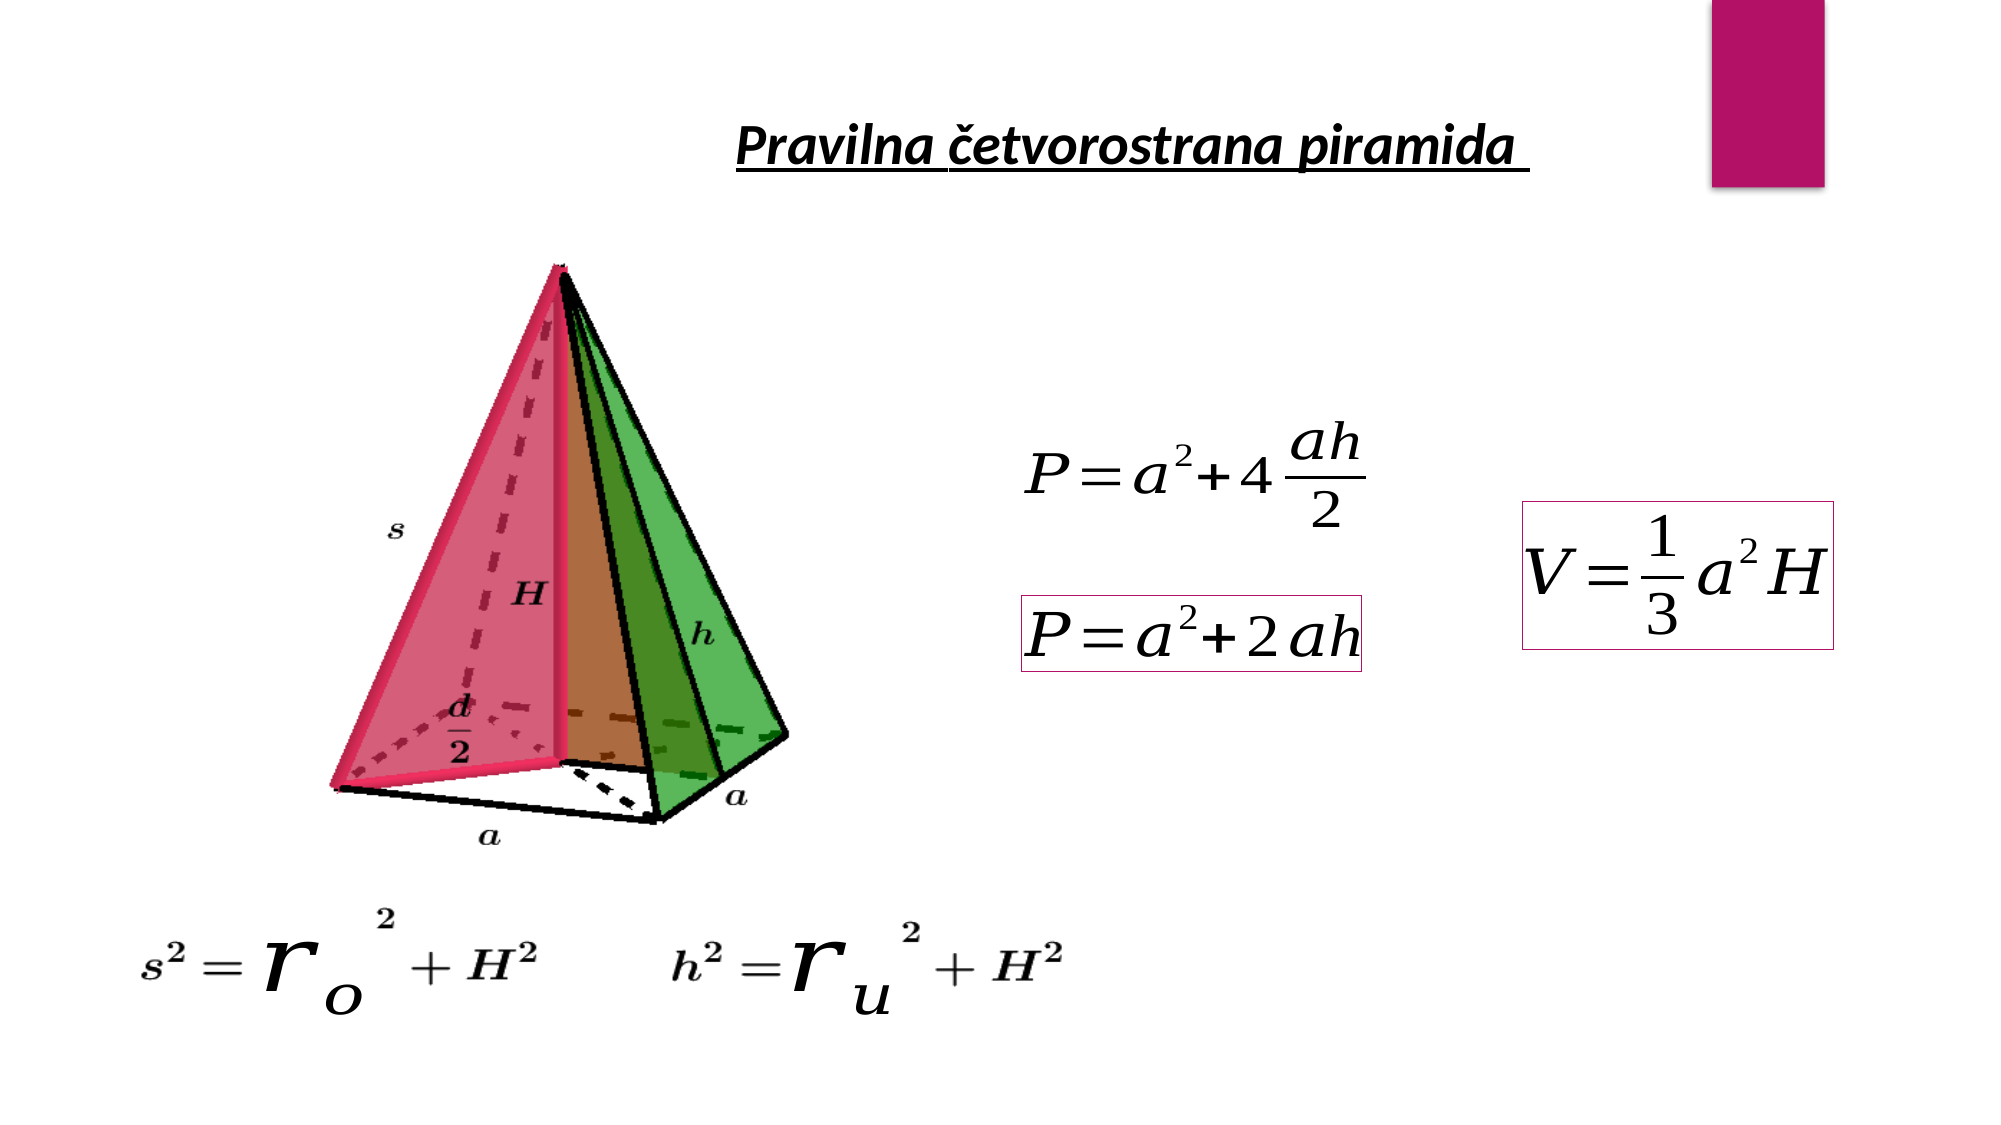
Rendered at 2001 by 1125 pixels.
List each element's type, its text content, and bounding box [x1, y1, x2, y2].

text_box Pravilna četvorostrana piramida [720, 94, 1545, 184]
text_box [120, 240, 1082, 1027]
